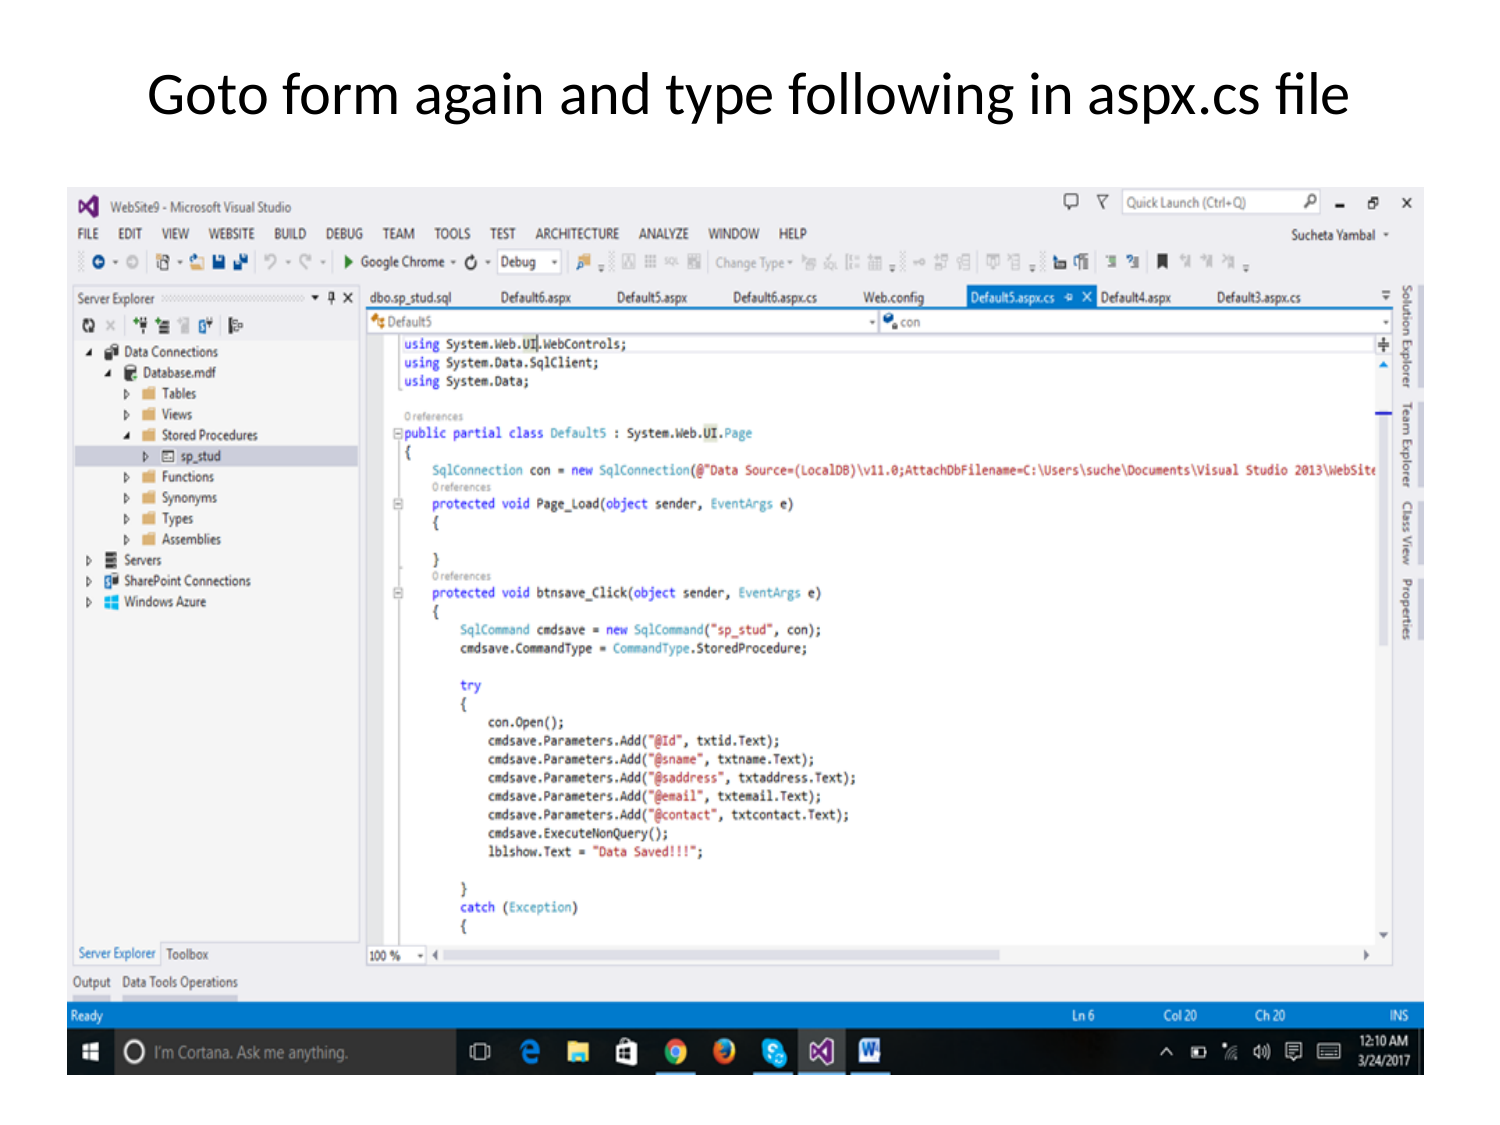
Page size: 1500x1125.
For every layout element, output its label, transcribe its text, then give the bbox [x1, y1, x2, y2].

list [66, 187, 1425, 1076]
title Goto form again and type following in aspx.cs file [75, 45, 1425, 187]
